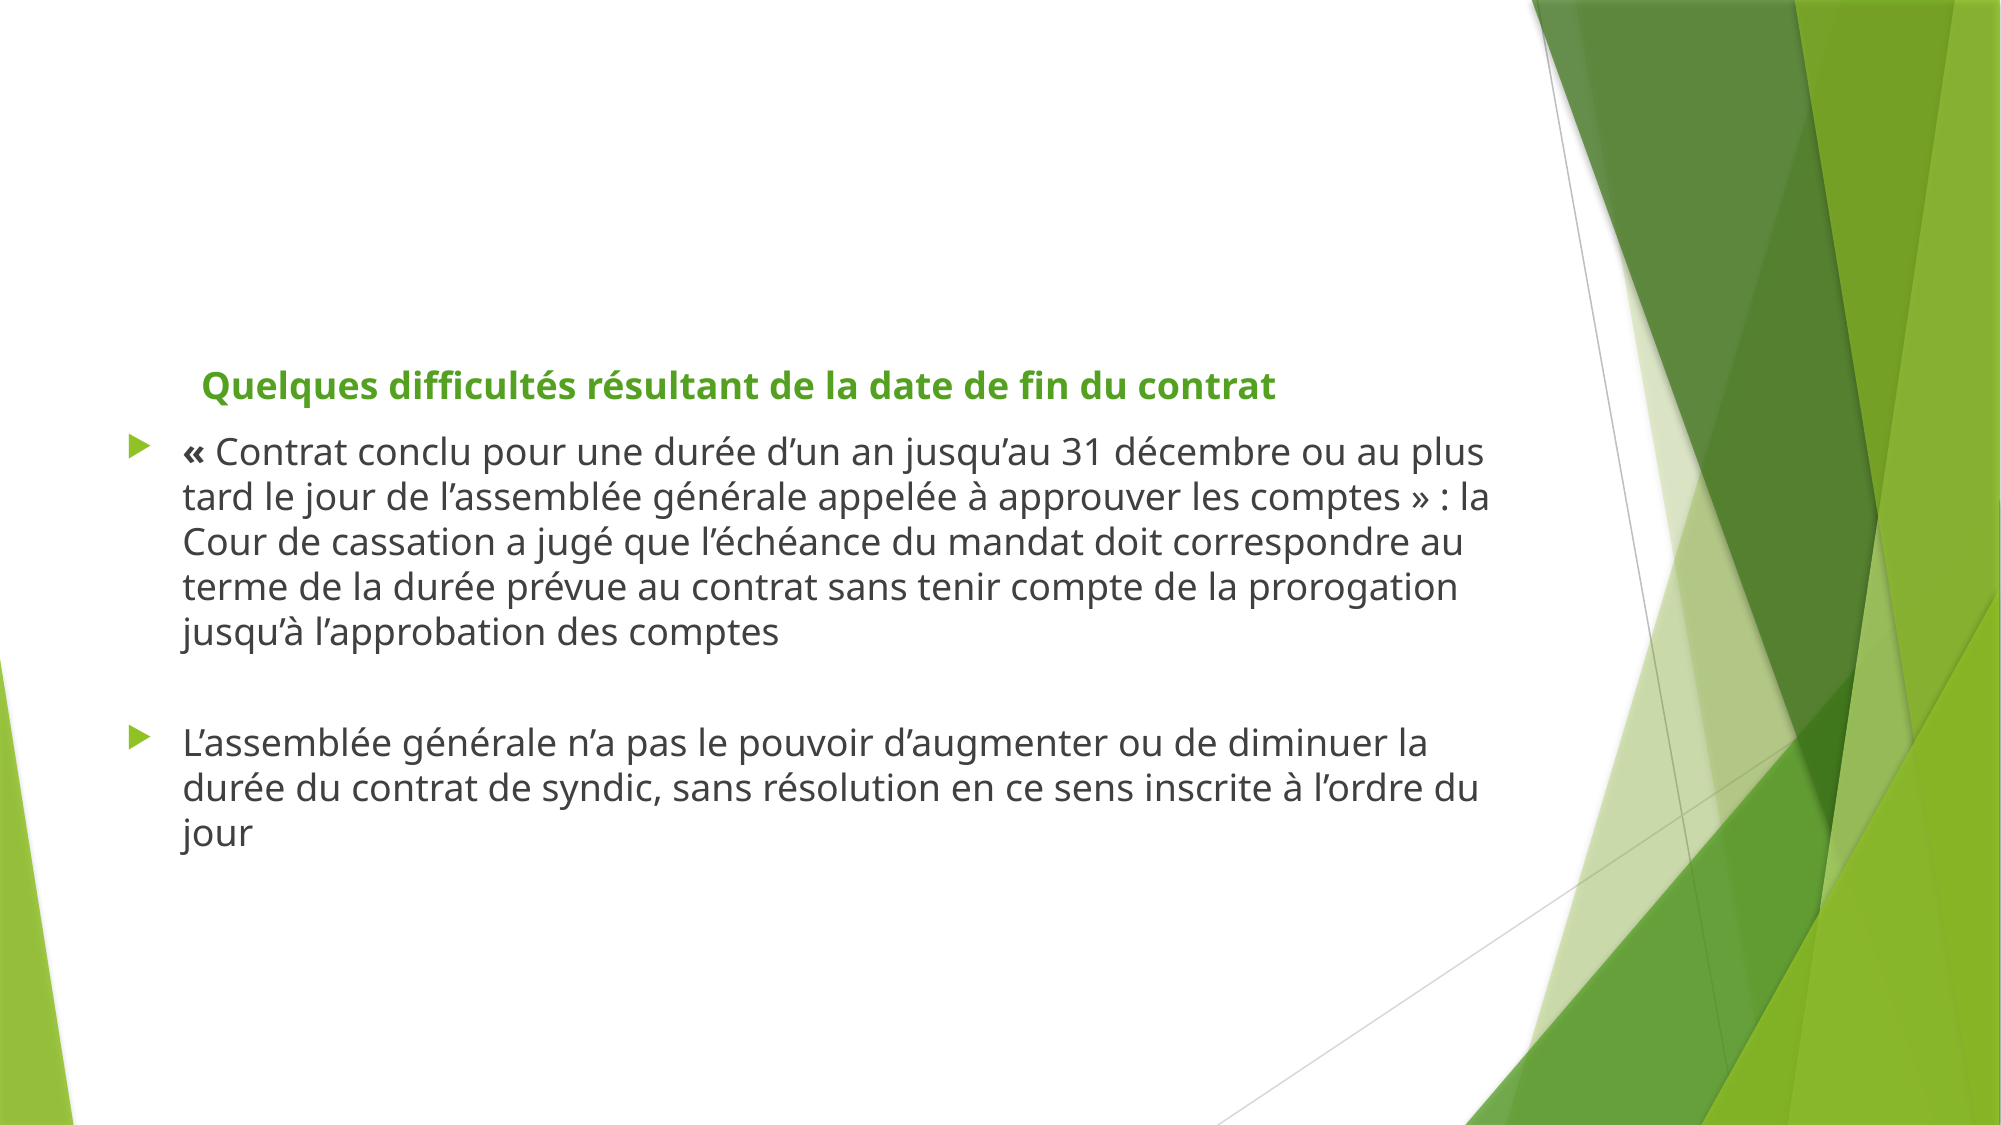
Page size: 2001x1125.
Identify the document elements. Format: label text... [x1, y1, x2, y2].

list Quelques difficultés résultant de la date de fin du contrat « Contrat conclu pour une durée d’un an jusqu’au 31 décembre ou au plus tard le jour de l’assemblée générale appelée à approuver les comptes » : la Cour de cassation a jugé que l’échéance du mandat doit correspondre au terme de la durée prévue au contrat sans tenir compte de la prorogation jusqu’à l’approbation des comptes L’assemblée générale n’a pas le pouvoir d’augmenter ou de diminuer la durée du contrat de syndic, sans résolution en ce sens inscrite à l’ordre du jour [111, 354, 1522, 992]
